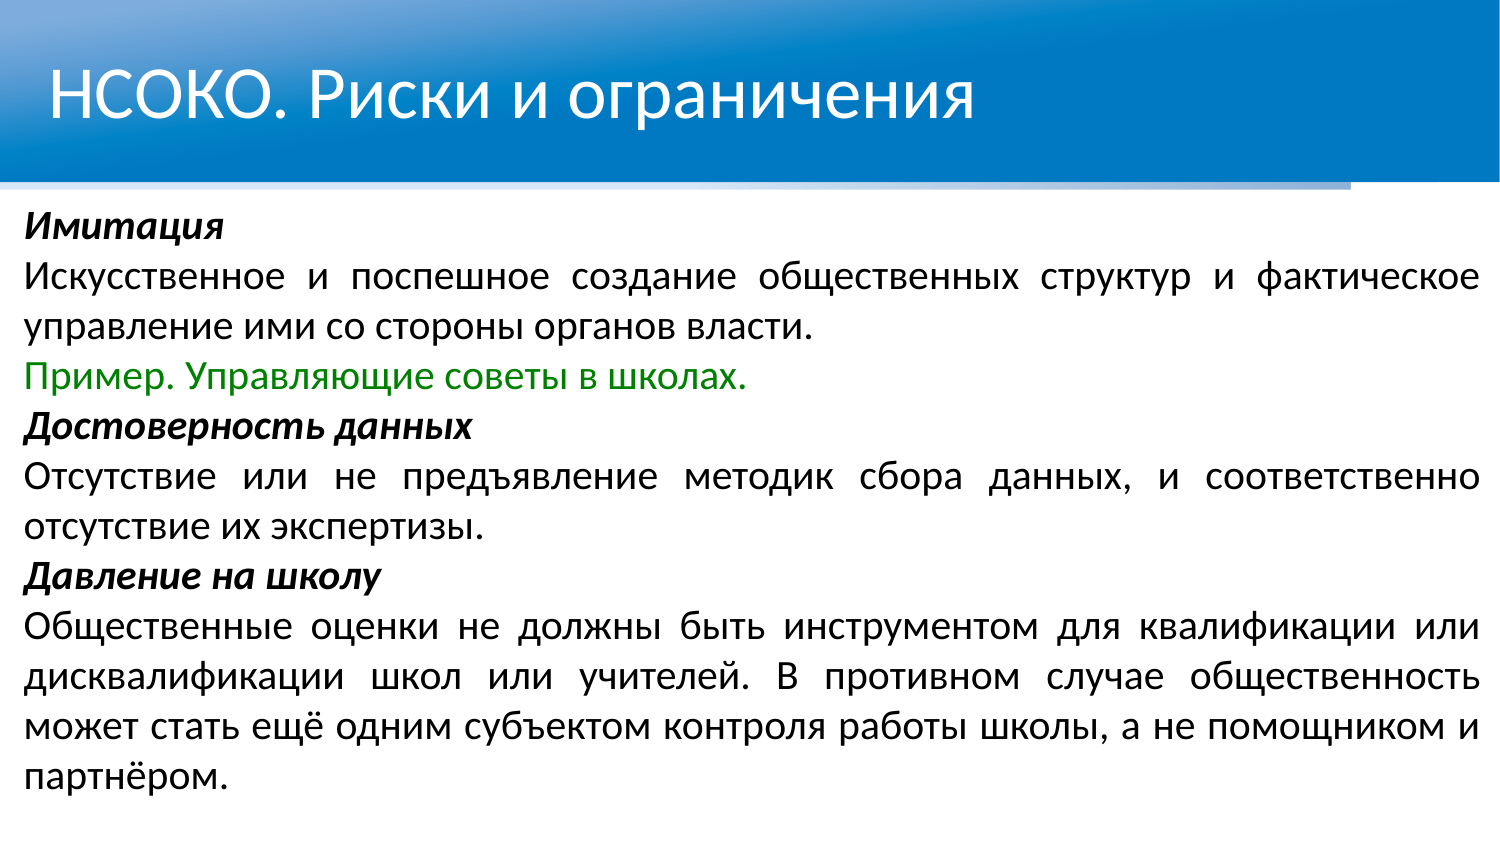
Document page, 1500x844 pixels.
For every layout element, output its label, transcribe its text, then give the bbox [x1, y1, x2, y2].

picture [0, 0, 1500, 191]
text_box Имитация Искусственное и поспешное создание общественных структур и фактическое управление ими со стороны органов власти. Пример. Управляющие советы в школах. Достоверность данных Отсутствие или не предъявление методик сбора данных, и соответственно отсутствие их экспертизы. Давление на школу Общественные оценки не должны быть инструментом для квалификации или дисквалификации школ или учителей. В противном случае общественность может стать ещё одним субъектом контроля работы школы, а не помощником и партнёром. [8, 198, 1496, 806]
